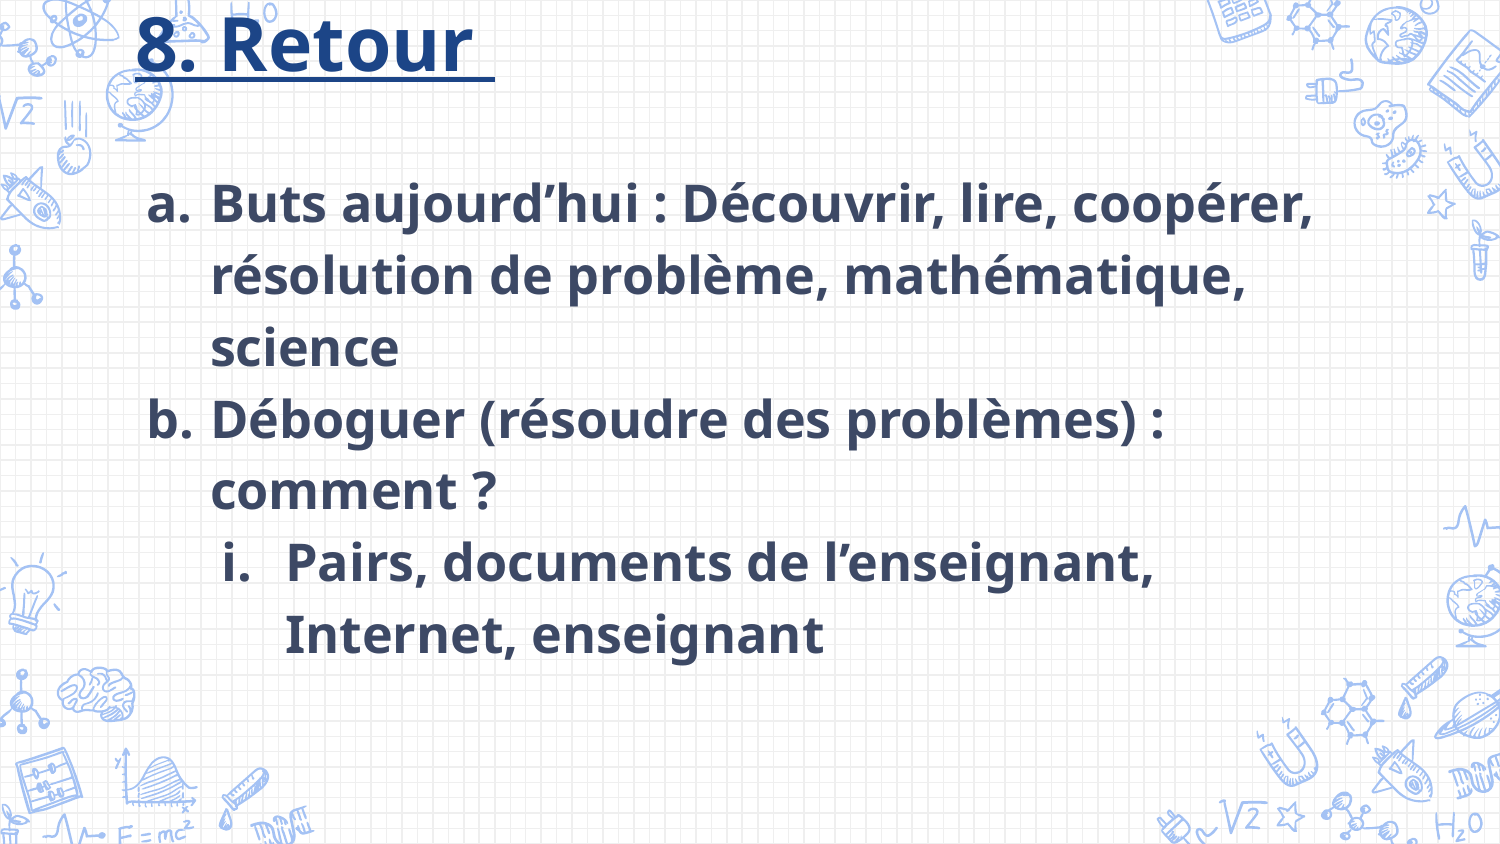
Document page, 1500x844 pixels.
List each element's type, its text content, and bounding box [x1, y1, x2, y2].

list 8. Retour Buts aujourd’hui : Découvrir, lire, coopérer, résolution de problème, mathématique, science Déboguer (résoudre des problèmes) : comment ? Pairs, documents de l’enseignant, Internet, enseignant [119, 71, 1356, 825]
